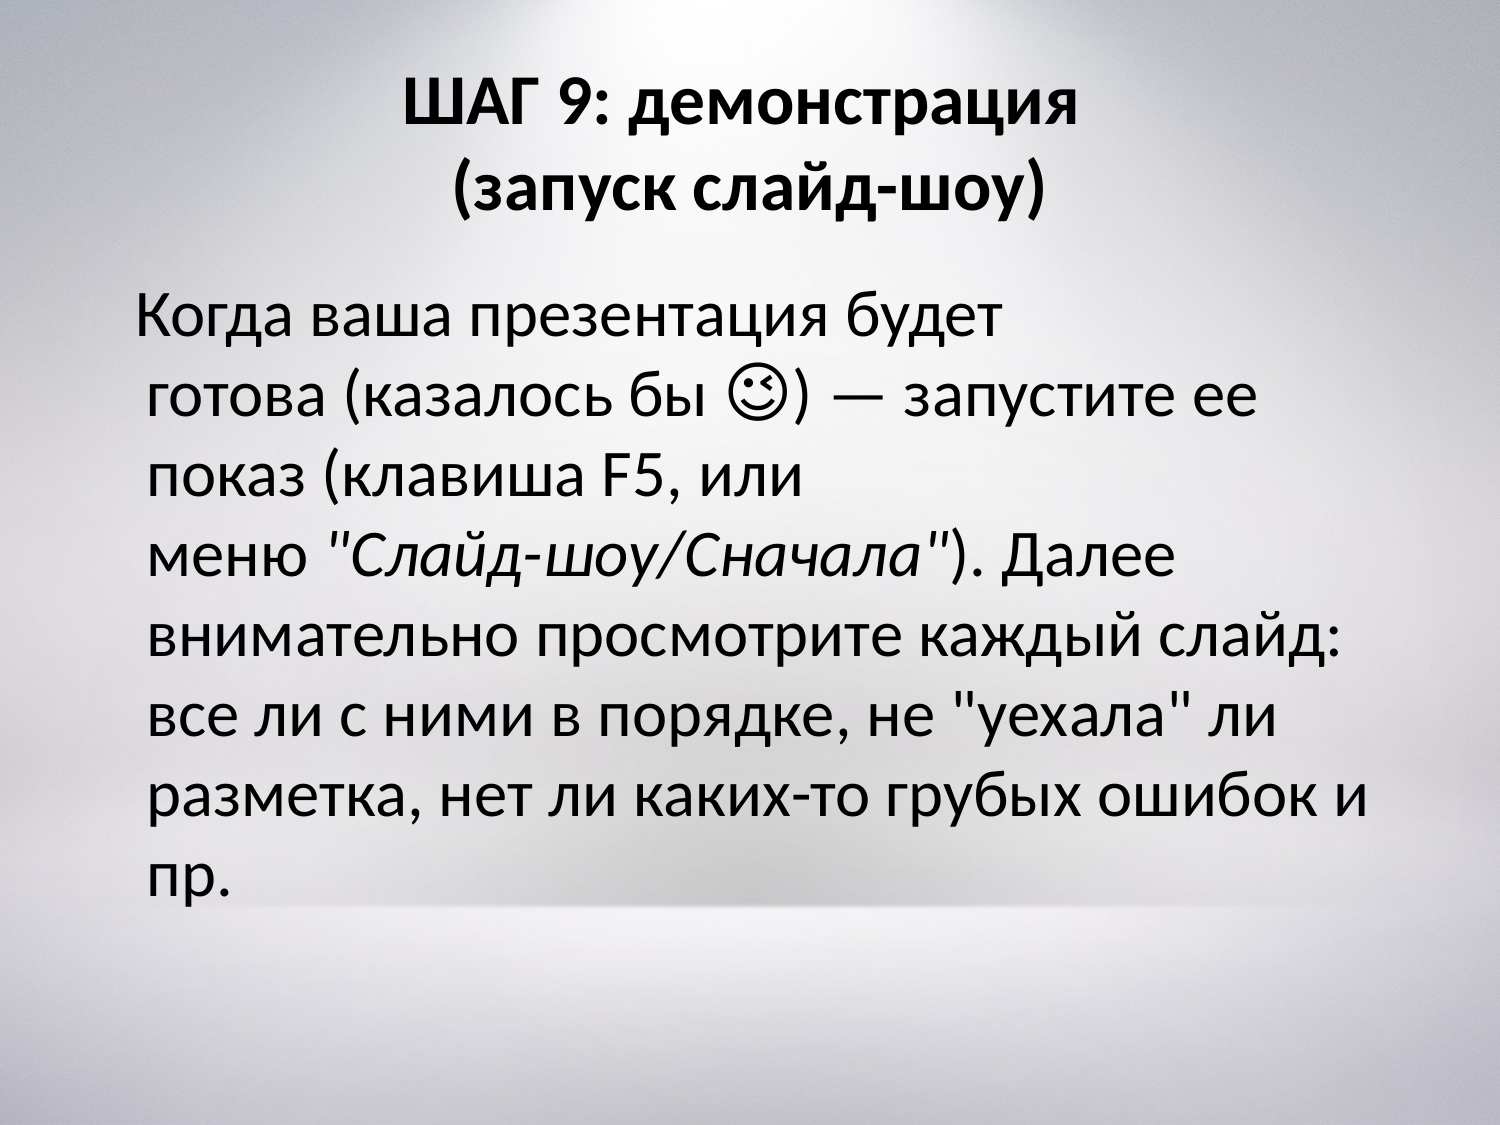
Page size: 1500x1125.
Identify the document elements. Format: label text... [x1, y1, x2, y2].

picture [0, 0, 1500, 1125]
title ШАГ 9: демонстрация (запуск слайд-шоу) [75, 45, 1425, 233]
list Когда ваша презентация будет готова (казалось бы 😉) — запустите ее показ (клавиша F5, или меню "Слайд-шоу/Сначала"). Далее внимательно просмотрите каждый слайд: все ли с ними в порядке, не "уехала" ли разметка, нет ли каких-то грубых ошибок и пр. [75, 262, 1425, 1005]
